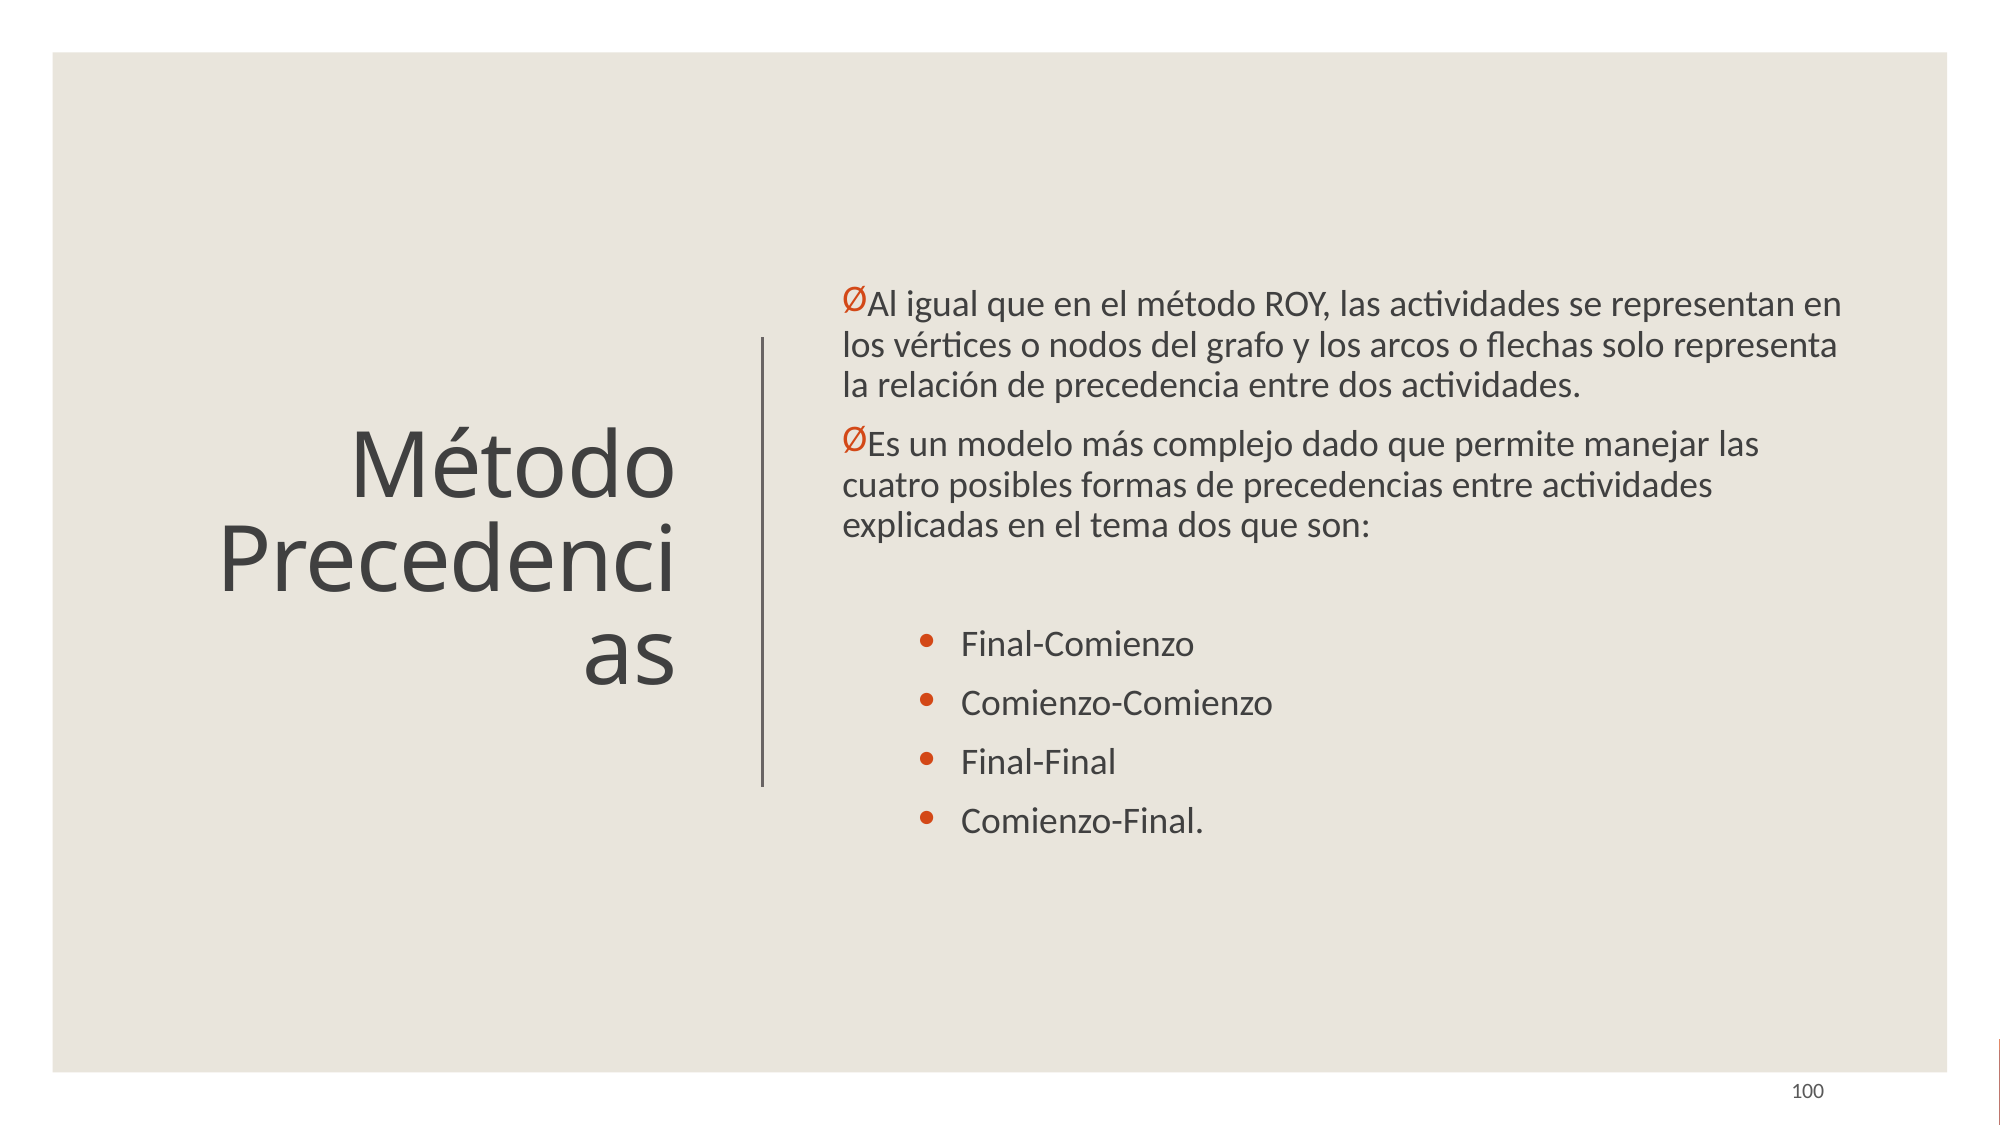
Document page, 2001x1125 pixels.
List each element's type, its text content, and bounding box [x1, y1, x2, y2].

text_box Al igual que en el método ROY, las actividades se representan en los vértices o nodos del grafo y los arcos o flechas solo representa la relación de precedencia entre dos actividades. Es un modelo más complejo dado que permite manejar las cuatro posibles formas de precedencias entre actividades explicadas en el tema dos que son: Final-Comienzo Comienzo-Comienzo Final-Final Comienzo-Final. [842, 158, 1849, 969]
text_box [0, 0, 2000, 1125]
text_box [51, 51, 1948, 1074]
text_box Método Precedencias [158, 158, 693, 969]
slide_number 100 [1624, 1059, 1840, 1120]
